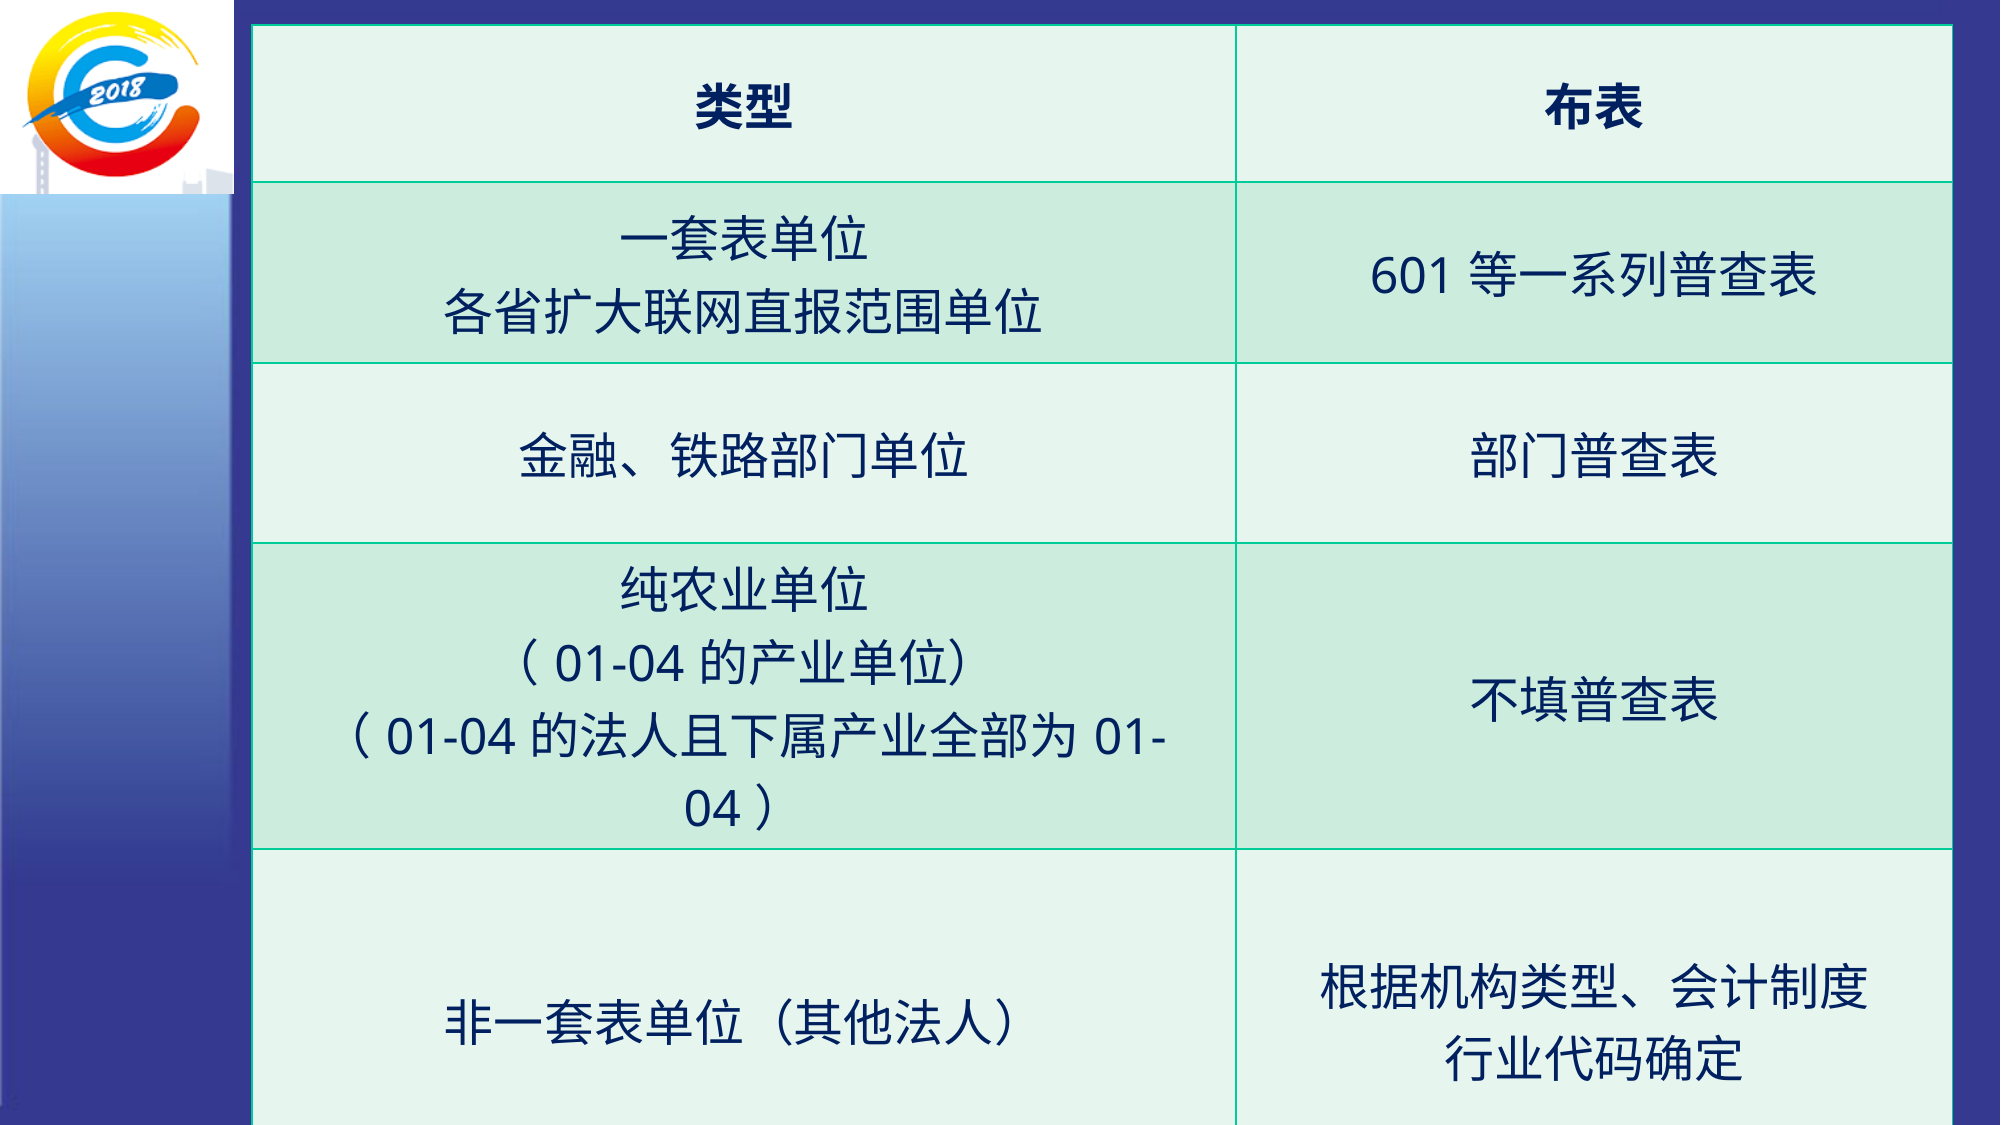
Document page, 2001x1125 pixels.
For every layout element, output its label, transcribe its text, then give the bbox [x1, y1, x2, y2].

table_cell 部门普查表 [1237, 364, 1952, 542]
table_cell 纯农业单位 （01-04的产业单位） （01-04的法人且下属产业全部为01-04） [253, 544, 1235, 848]
table_header 布表 [1237, 26, 1952, 181]
picture [0, 0, 2000, 1125]
table_cell 不填普查表 [1237, 544, 1952, 848]
table_cell 一套表单位 各省扩大联网直报范围单位 [253, 183, 1235, 362]
table_cell 根据机构类型、会计制度 行业代码确定 [1237, 850, 1952, 1125]
table_header 类型 [253, 26, 1235, 181]
table_cell 非一套表单位（其他法人） [253, 850, 1235, 1125]
table_cell 601等一系列普查表 [1237, 183, 1952, 362]
table_cell 金融、铁路部门单位 [253, 364, 1235, 542]
